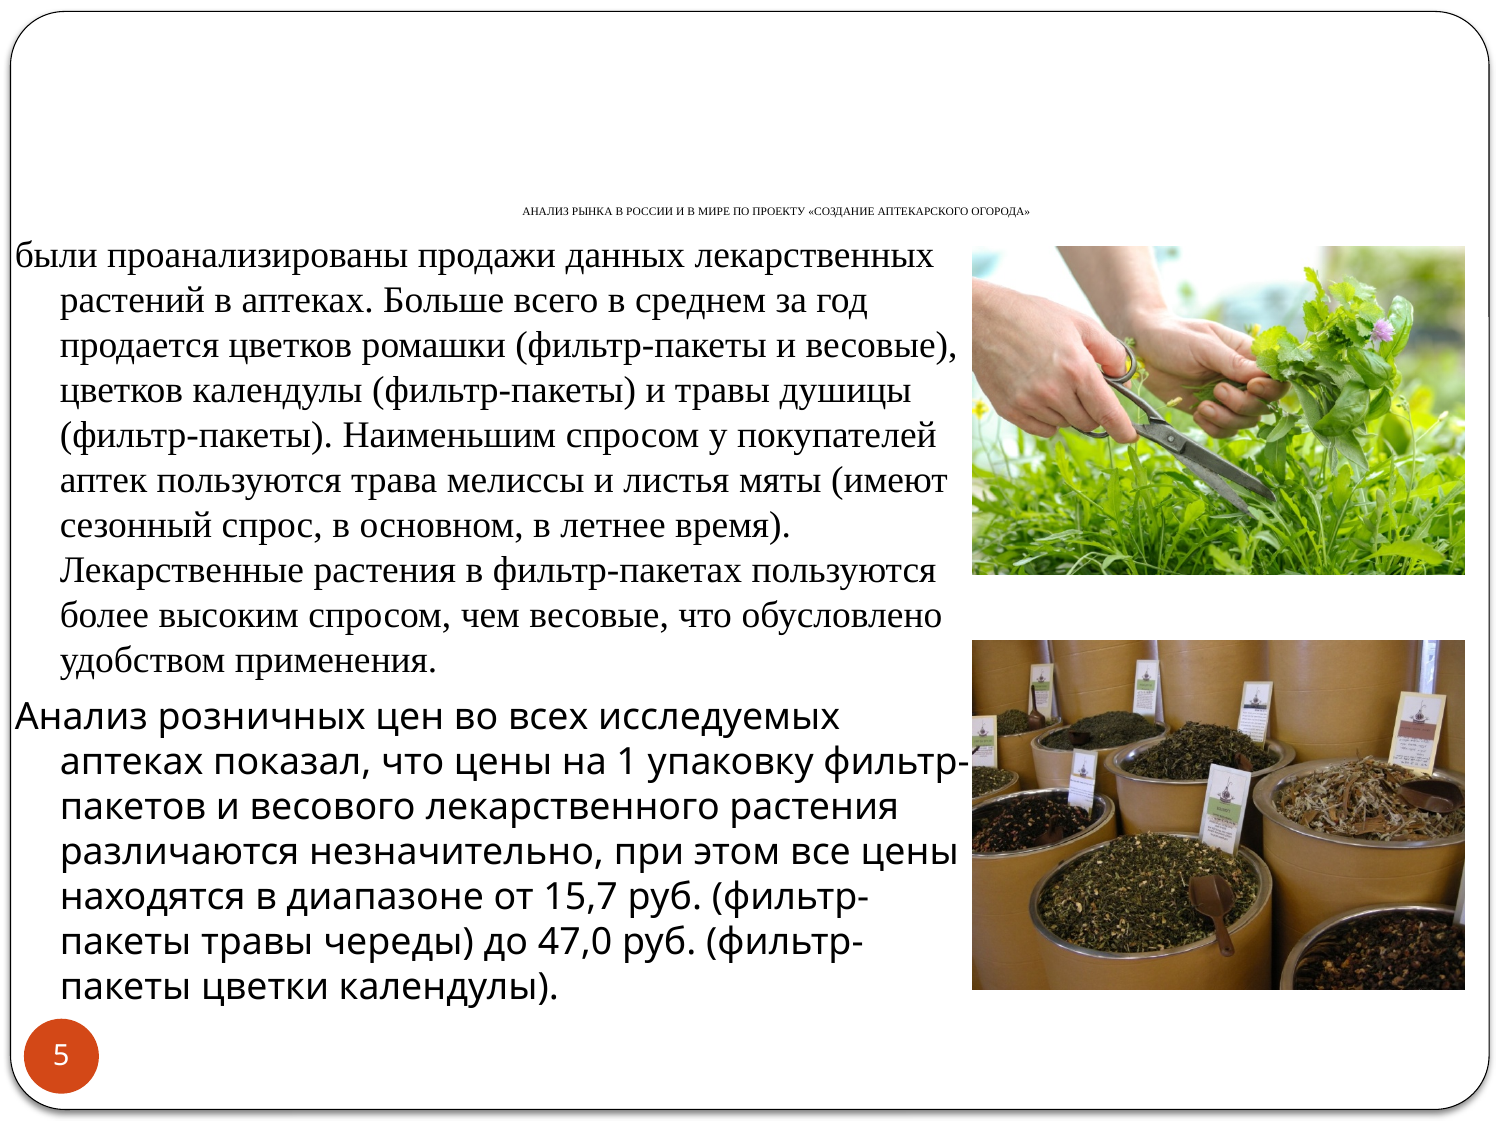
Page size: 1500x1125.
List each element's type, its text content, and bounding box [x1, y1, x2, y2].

title АНАЛИЗ РЫНКА В РОССИИ И В МИРЕ ПО ПРОЕКТУ «СОЗДАНИЕ АПТЕКАРСКОГО ОГОРОДА» [140, 70, 1416, 244]
picture [972, 640, 1465, 991]
list были проанализированы продажи данных лекарственных растений в аптеках. Больше всего в среднем за год продается цветков ромашки (фильтр-пакеты и весовые), цветков календулы (фильтр-пакеты) и травы душицы (фильтр-пакеты). Наименьшим спросом у покупателей аптек пользуются трава мелиссы и листья мяты (имеют сезонный спрос, в основном, в летнее время). Лекарственные растения в фильтр-пакетах пользуются более высоким спросом, чем весовые, что обусловлено удобством применения. Анализ розничных цен во всех исследуемых аптеках показал, что цены на 1 упаковку фильтр-пакетов и весового лекарственного растения различаются незначительно, при этом все цены находятся в диапазоне от 15,7 руб. (фильтр-пакеты травы череды) до 47,0 руб. (фильтр-пакеты цветки календулы). [0, 222, 997, 1086]
picture [972, 245, 1465, 575]
slide_number 5 [38, 1086, 85, 1094]
